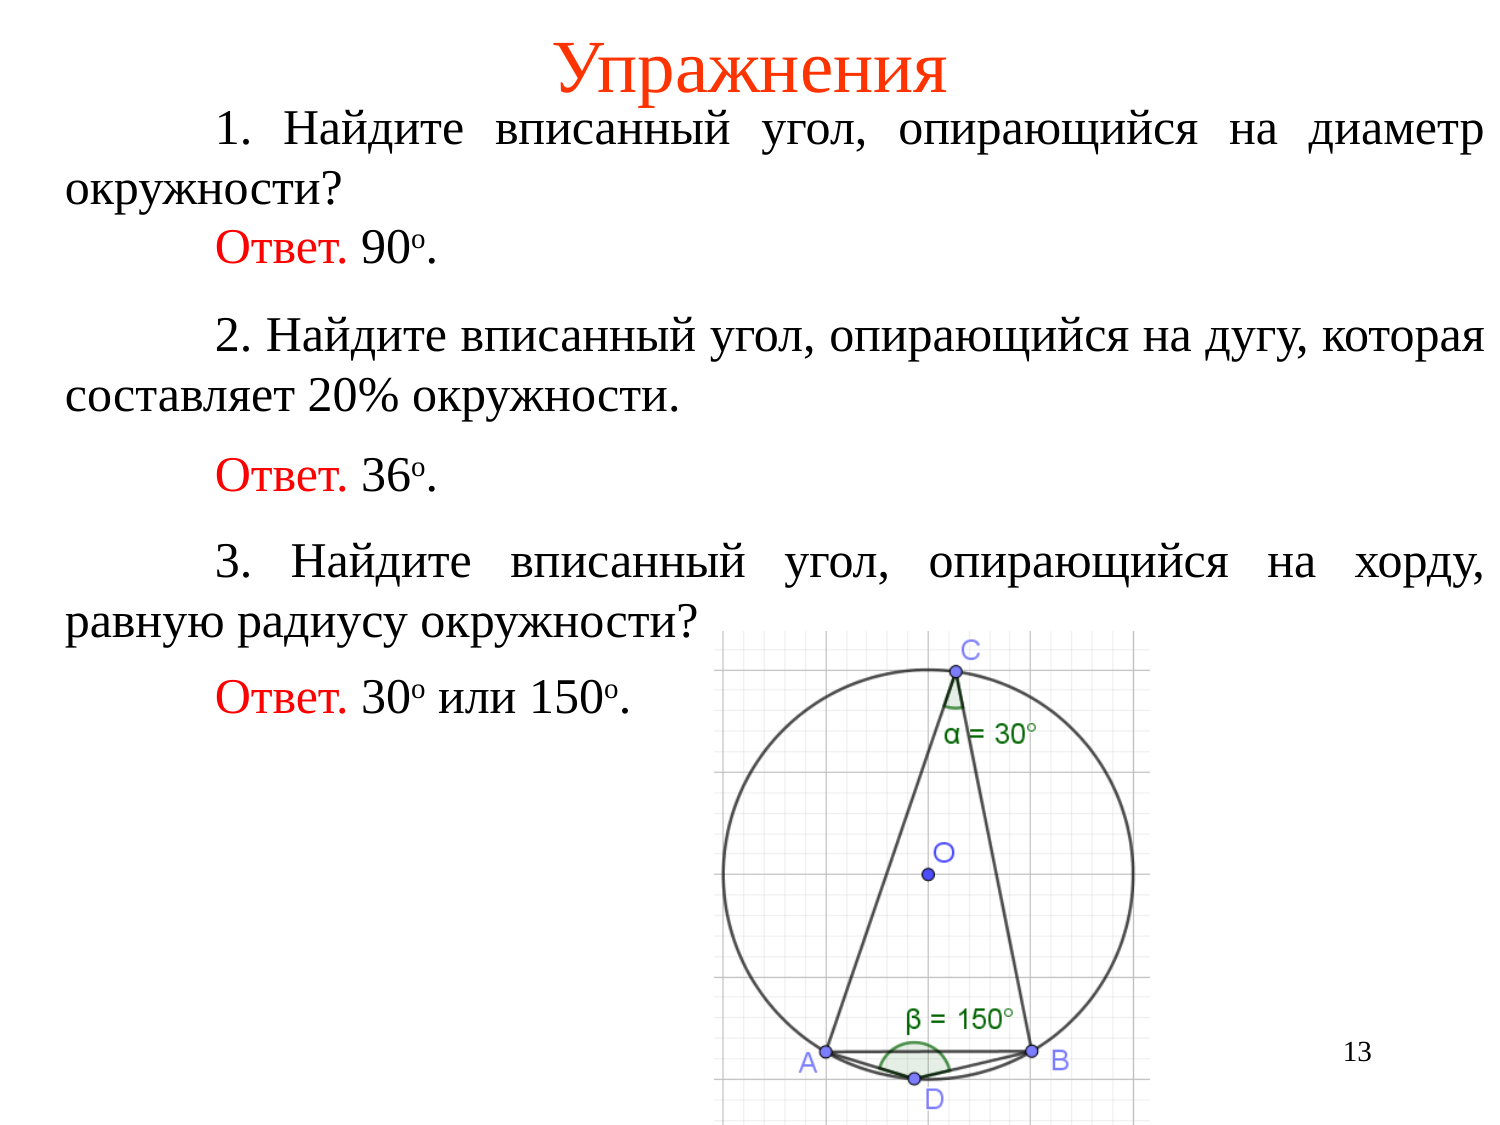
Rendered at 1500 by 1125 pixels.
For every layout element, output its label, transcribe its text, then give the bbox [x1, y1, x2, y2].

text_box 3. Найдите вписанный угол, опирающийся на хорду, равную радиусу окружности? [50, 520, 1500, 630]
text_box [49, 631, 1500, 1125]
text_box Ответ. 90о. [50, 205, 1500, 281]
text_box 2. Найдите вписанный угол, опирающийся на дугу, которая составляет 20% окружности. [50, 294, 1500, 429]
text_box Ответ. 36о. [50, 434, 1500, 509]
text_box 1. Найдите вписанный угол, опирающийся на диаметр окружности? [50, 87, 1500, 205]
title Упражнения [112, 24, 1388, 87]
